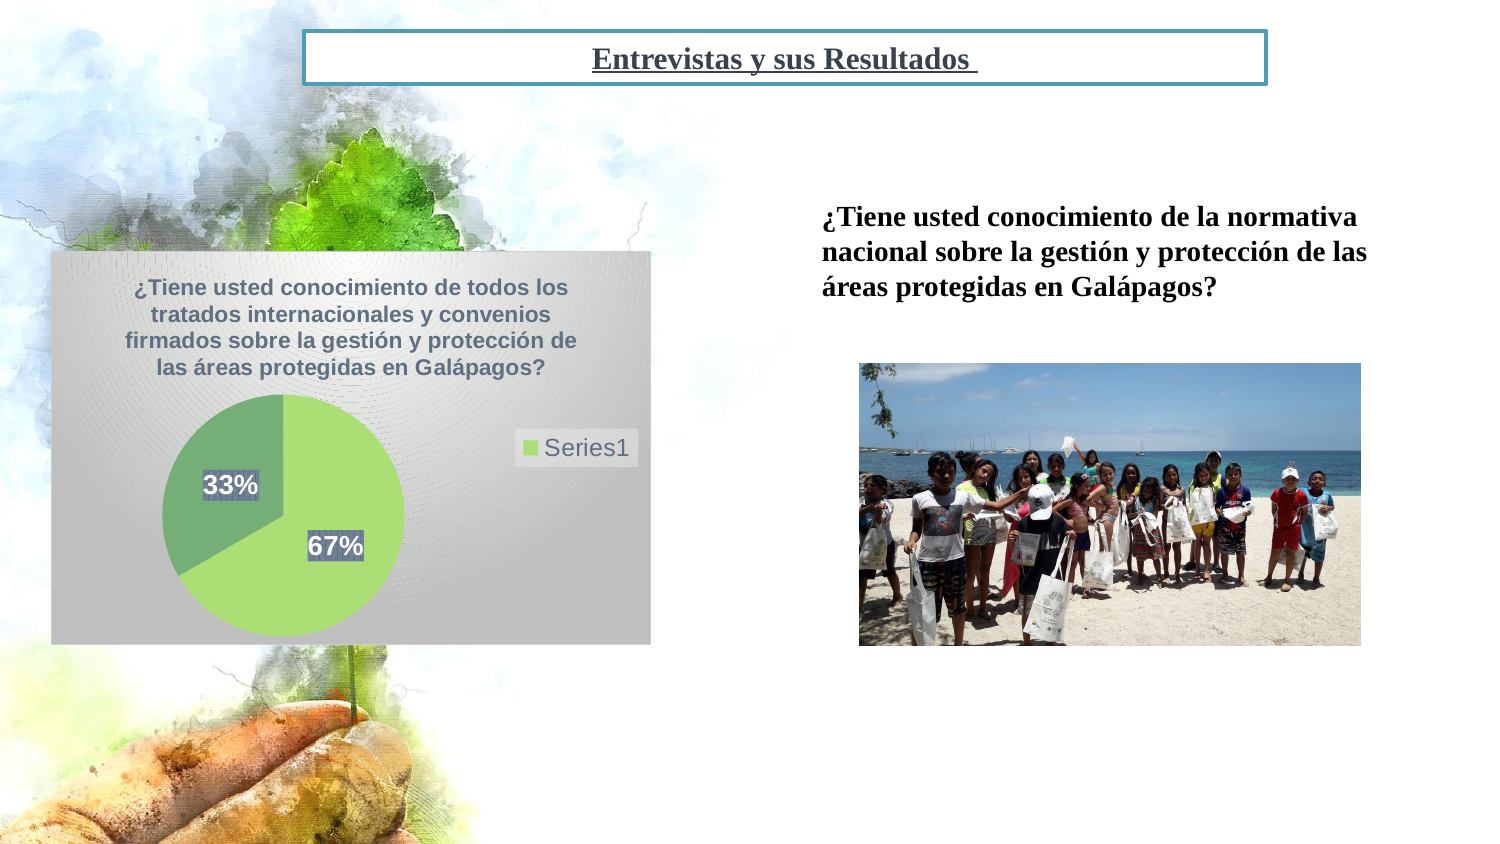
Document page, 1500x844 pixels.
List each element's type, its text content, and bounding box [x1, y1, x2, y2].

text_box Entrevistas y sus Resultados [302, 29, 1268, 86]
text_box ¿Tiene usted conocimiento de la normativa nacional sobre la gestión y protección de las áreas protegidas en Galápagos? [807, 189, 1440, 310]
chart [50, 250, 652, 646]
picture [0, 0, 1500, 844]
